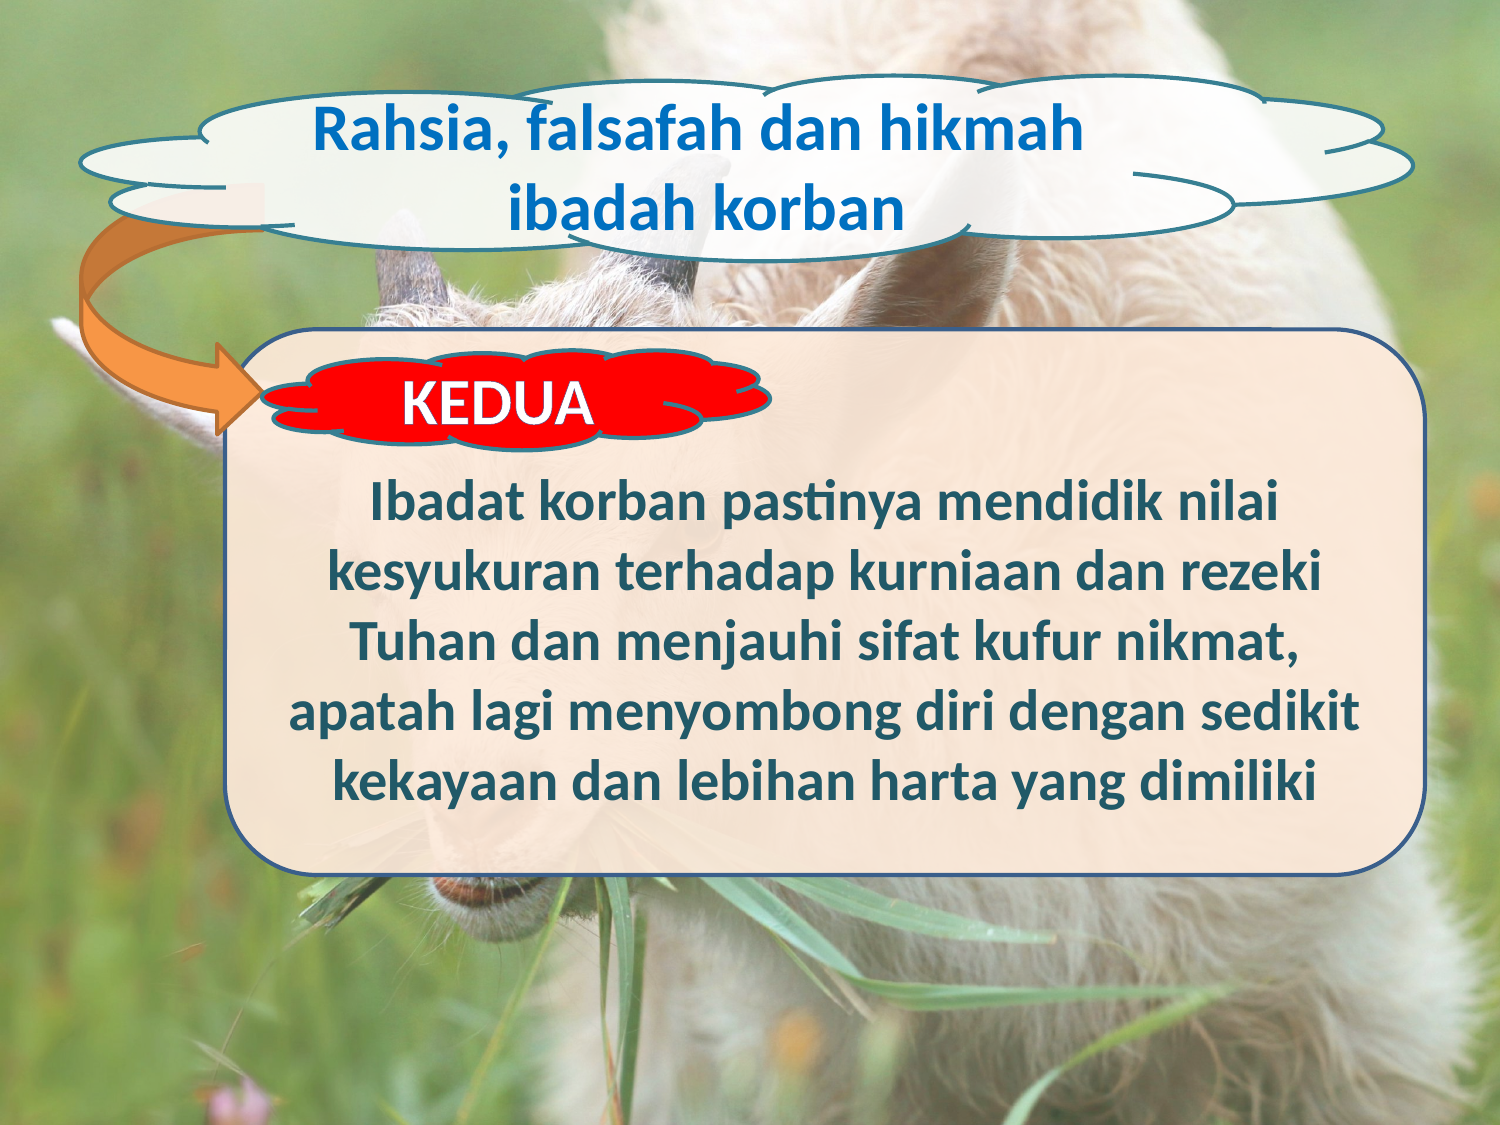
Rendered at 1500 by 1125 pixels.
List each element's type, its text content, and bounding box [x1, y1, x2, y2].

text_box Rahsia, falsafah dan hikmah ibadah korban [78, 73, 1416, 264]
text_box KEDUA [259, 348, 773, 453]
text_box Ibadat korban pastinya mendidik nilai kesyukuran terhadap kurniaan dan rezeki Tuhan dan menjauhi sifat kufur nikmat, apatah lagi menyombong diri dengan sedikit kekayaan dan lebihan harta yang dimiliki [222, 327, 1428, 878]
text_box Segala puji-pujian hanya bagi Allah S.W.T. [0, 0, 1500, 1125]
text_box [79, 216, 264, 437]
